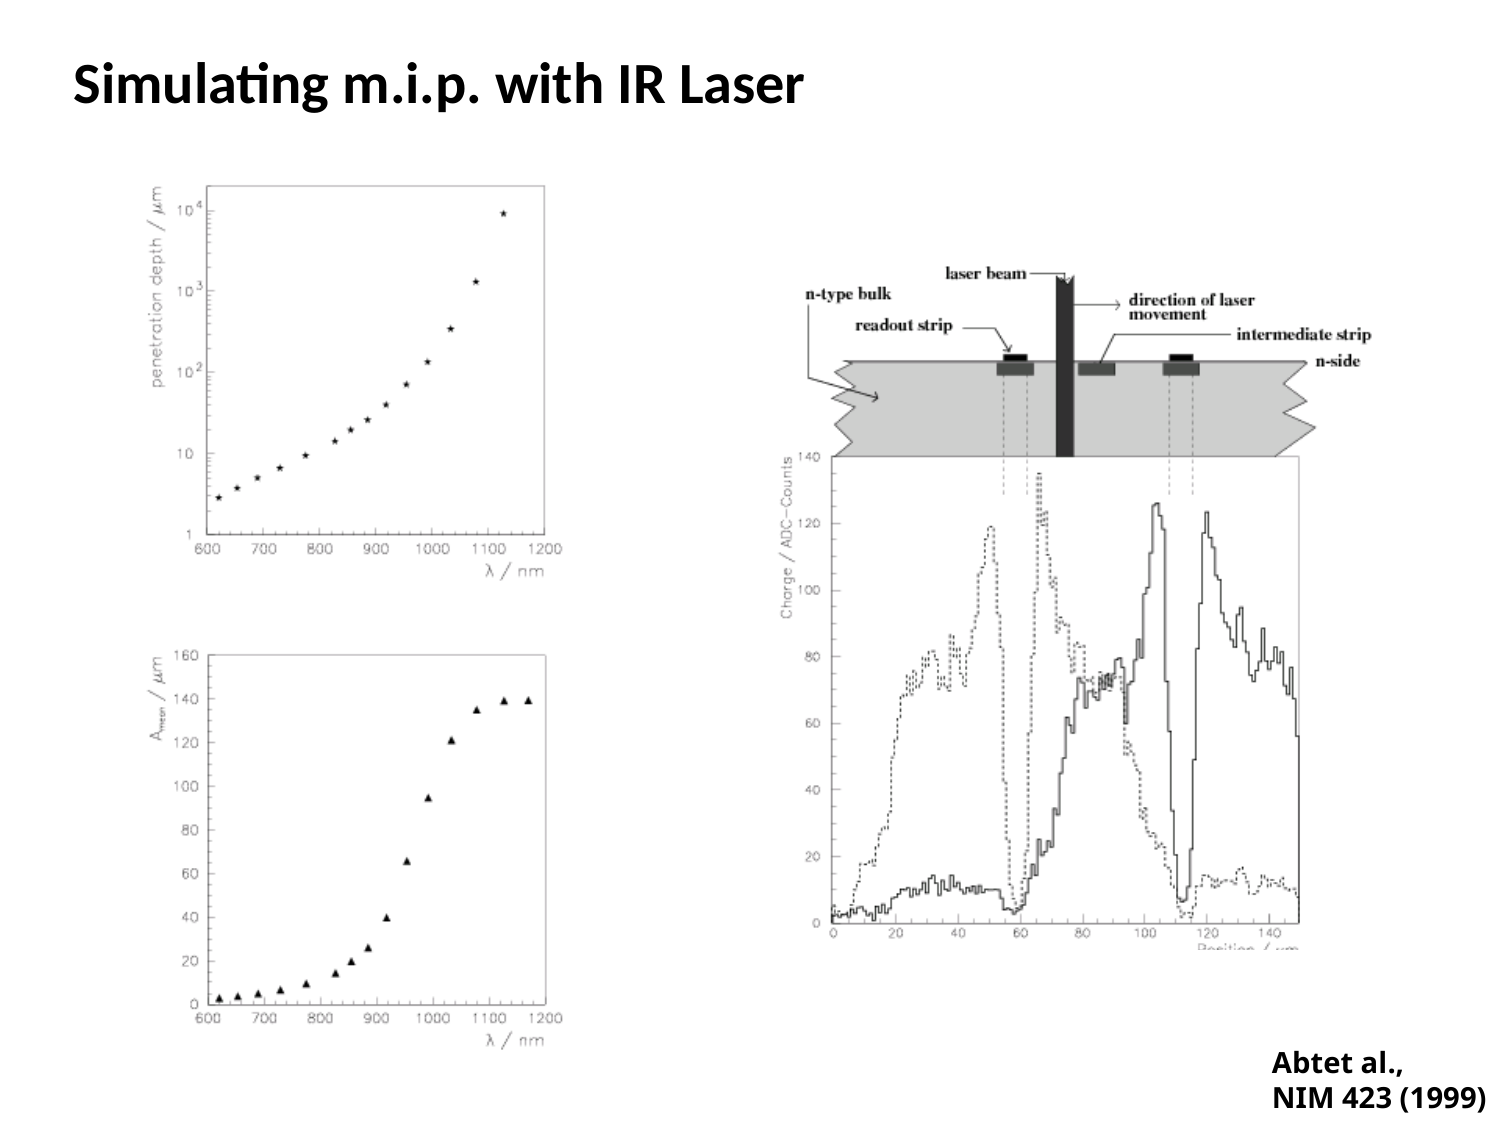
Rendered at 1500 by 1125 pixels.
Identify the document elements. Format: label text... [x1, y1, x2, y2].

text_box Abtet al., NIM 423 (1999) [1257, 1037, 1500, 1123]
picture [124, 149, 601, 1063]
text_box Simulating m.i.p. with IR Laser [58, 38, 822, 123]
picture [762, 262, 1413, 951]
